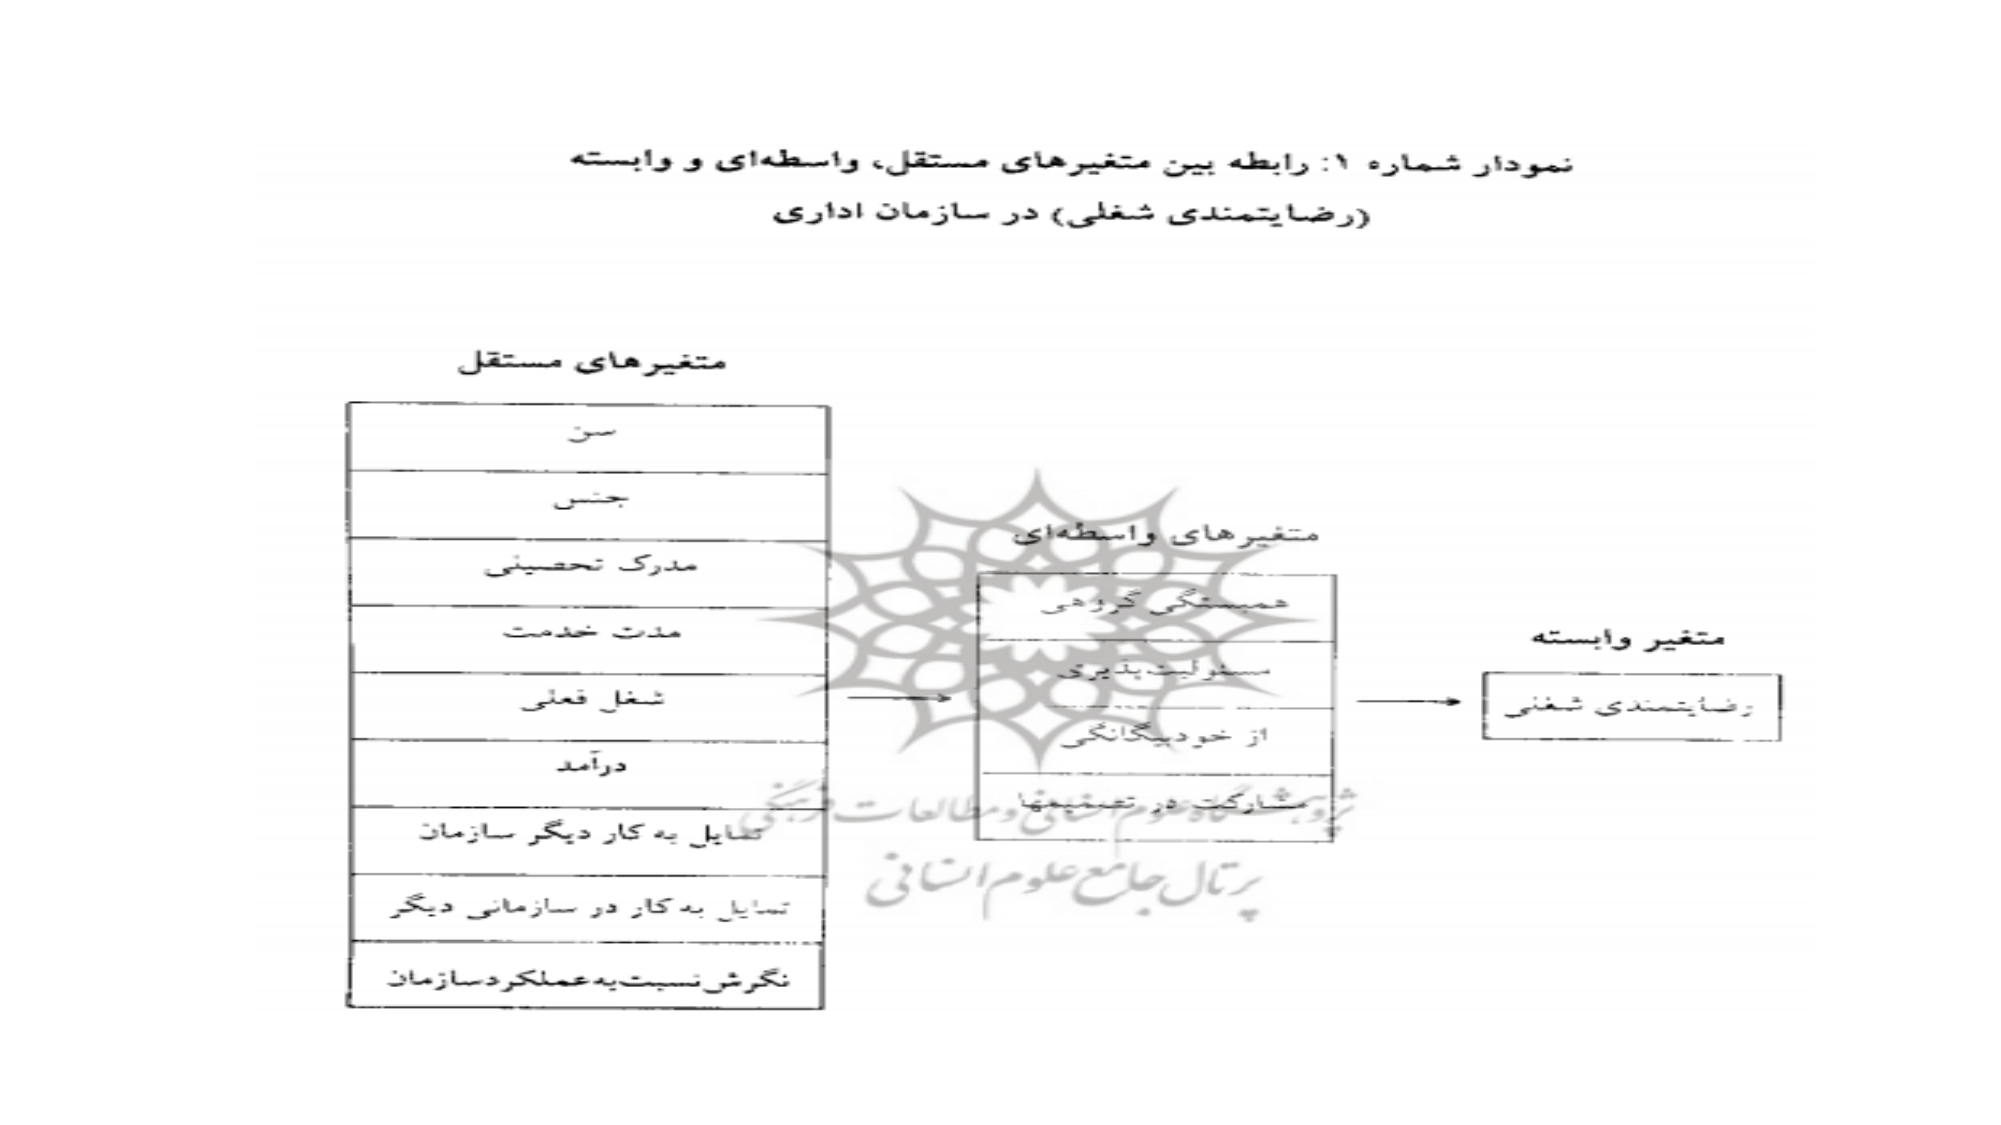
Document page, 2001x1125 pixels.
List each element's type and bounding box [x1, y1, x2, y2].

list [253, 121, 1815, 1014]
